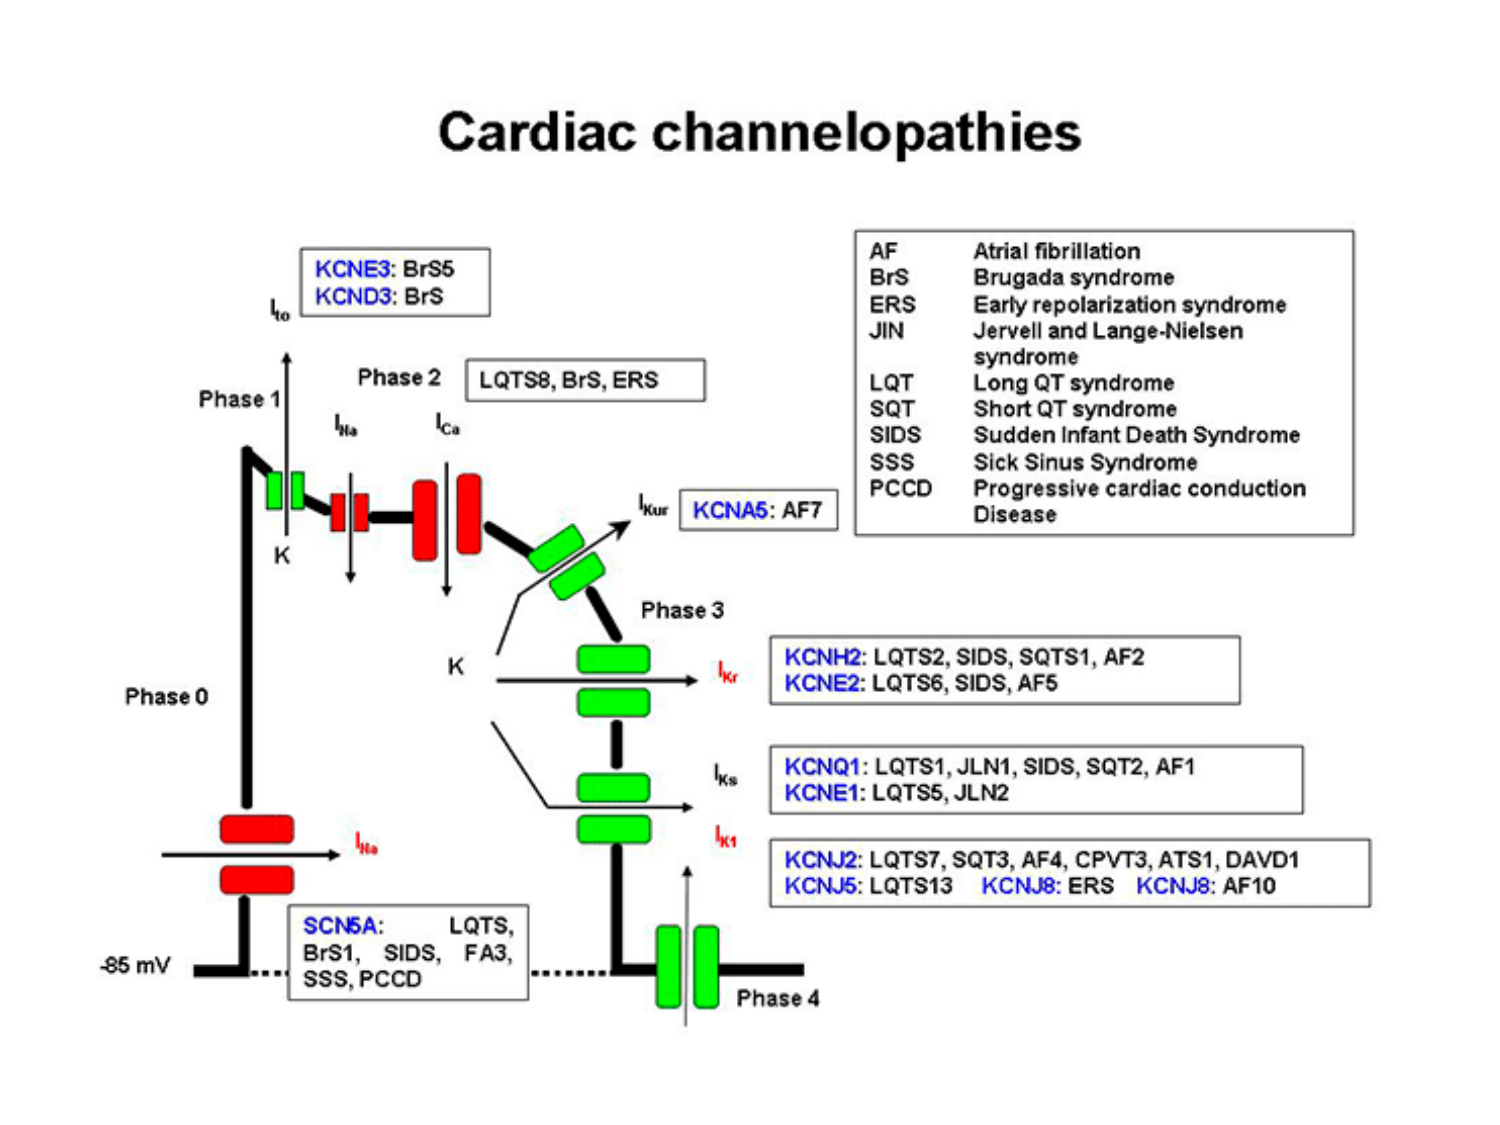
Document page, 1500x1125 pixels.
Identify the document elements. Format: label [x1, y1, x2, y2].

list [74, 68, 1390, 1056]
